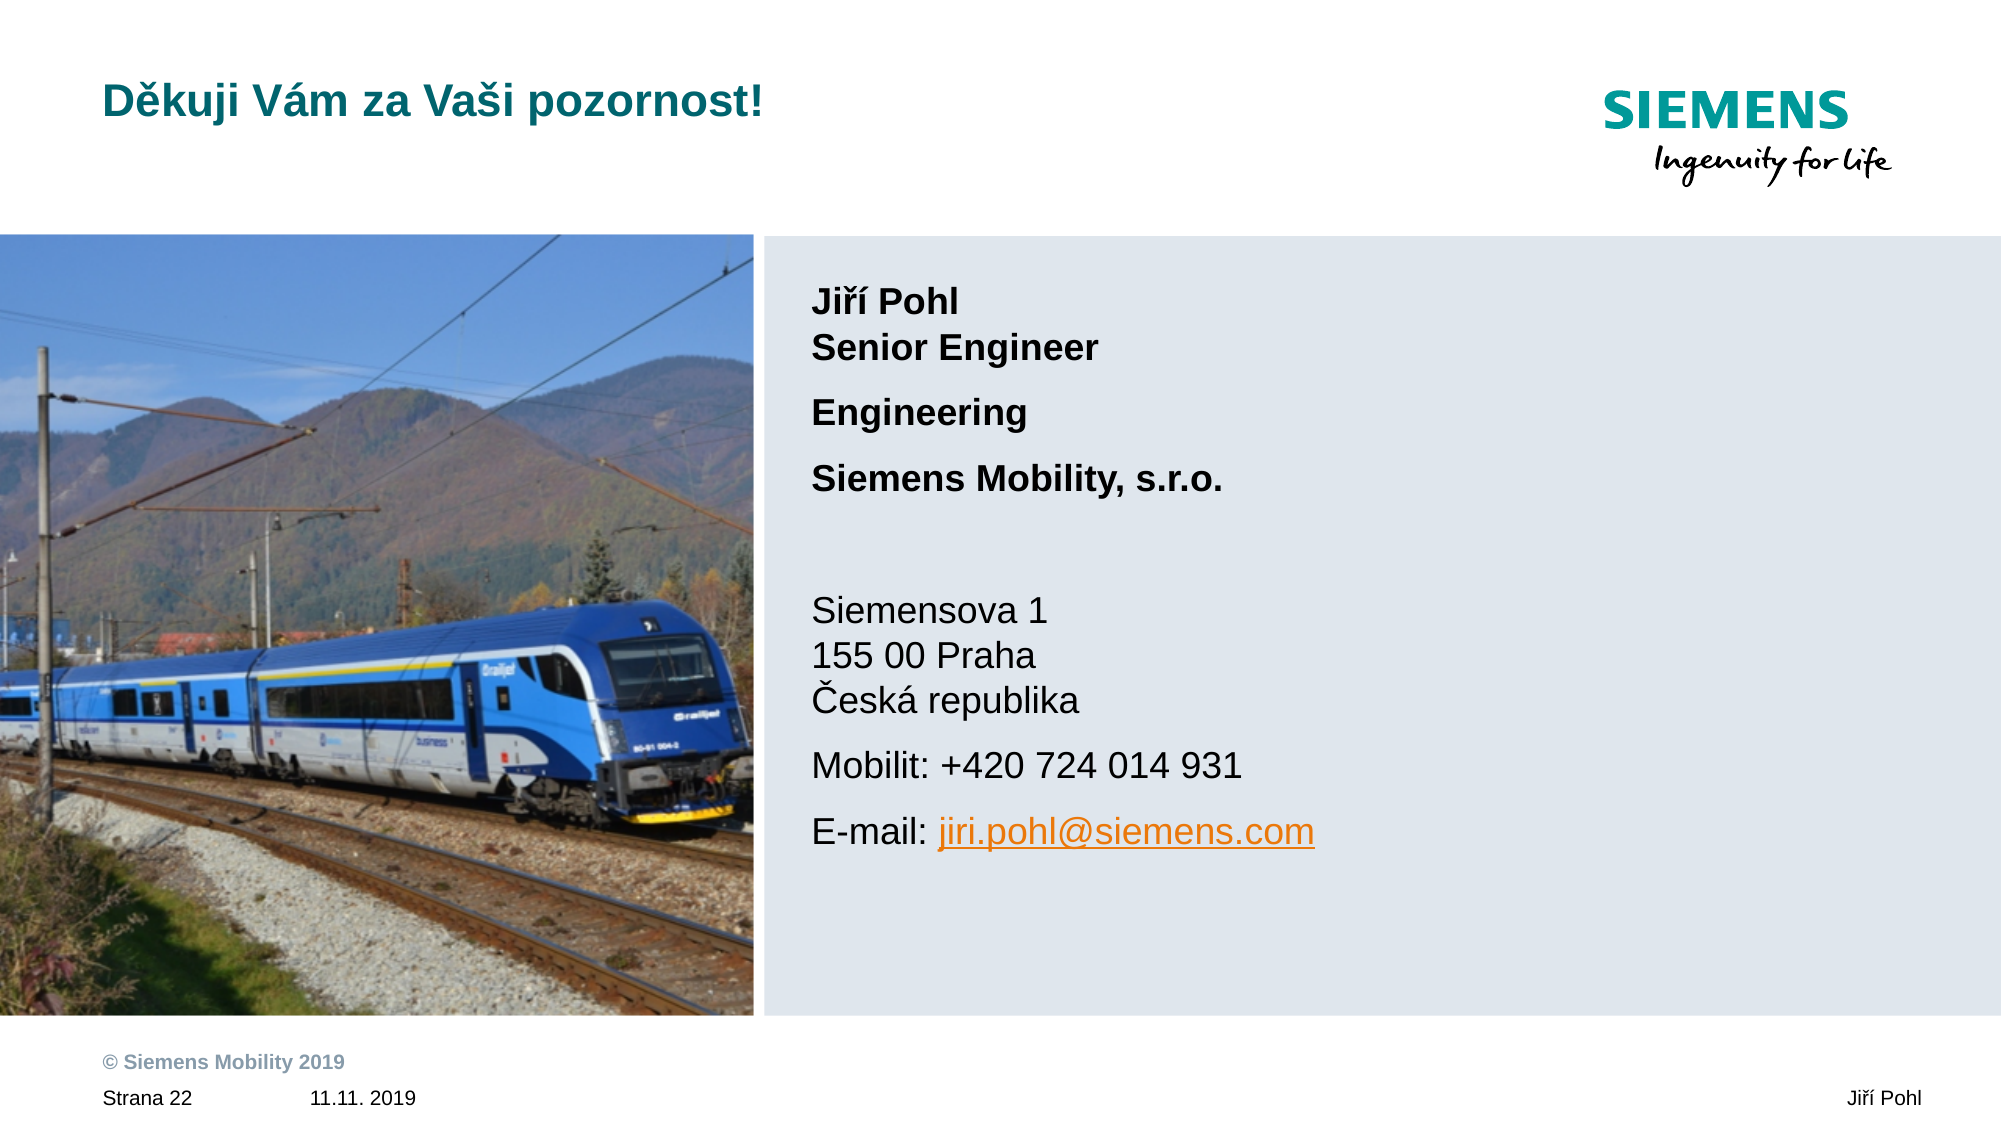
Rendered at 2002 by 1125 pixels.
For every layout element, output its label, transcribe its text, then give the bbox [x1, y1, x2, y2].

picture [0, 230, 757, 1019]
list Jiří Pohl Senior Engineer Engineering Siemens Mobility, s.r.o. Siemensova 1 155 00 Praha Česká republika Mobilit: +420 724 014 931 E-mail: jiri.pohl@siemens.com [764, 235, 2001, 1016]
title Děkuji Vám za Vaši pozornost! [0, 0, 2001, 237]
